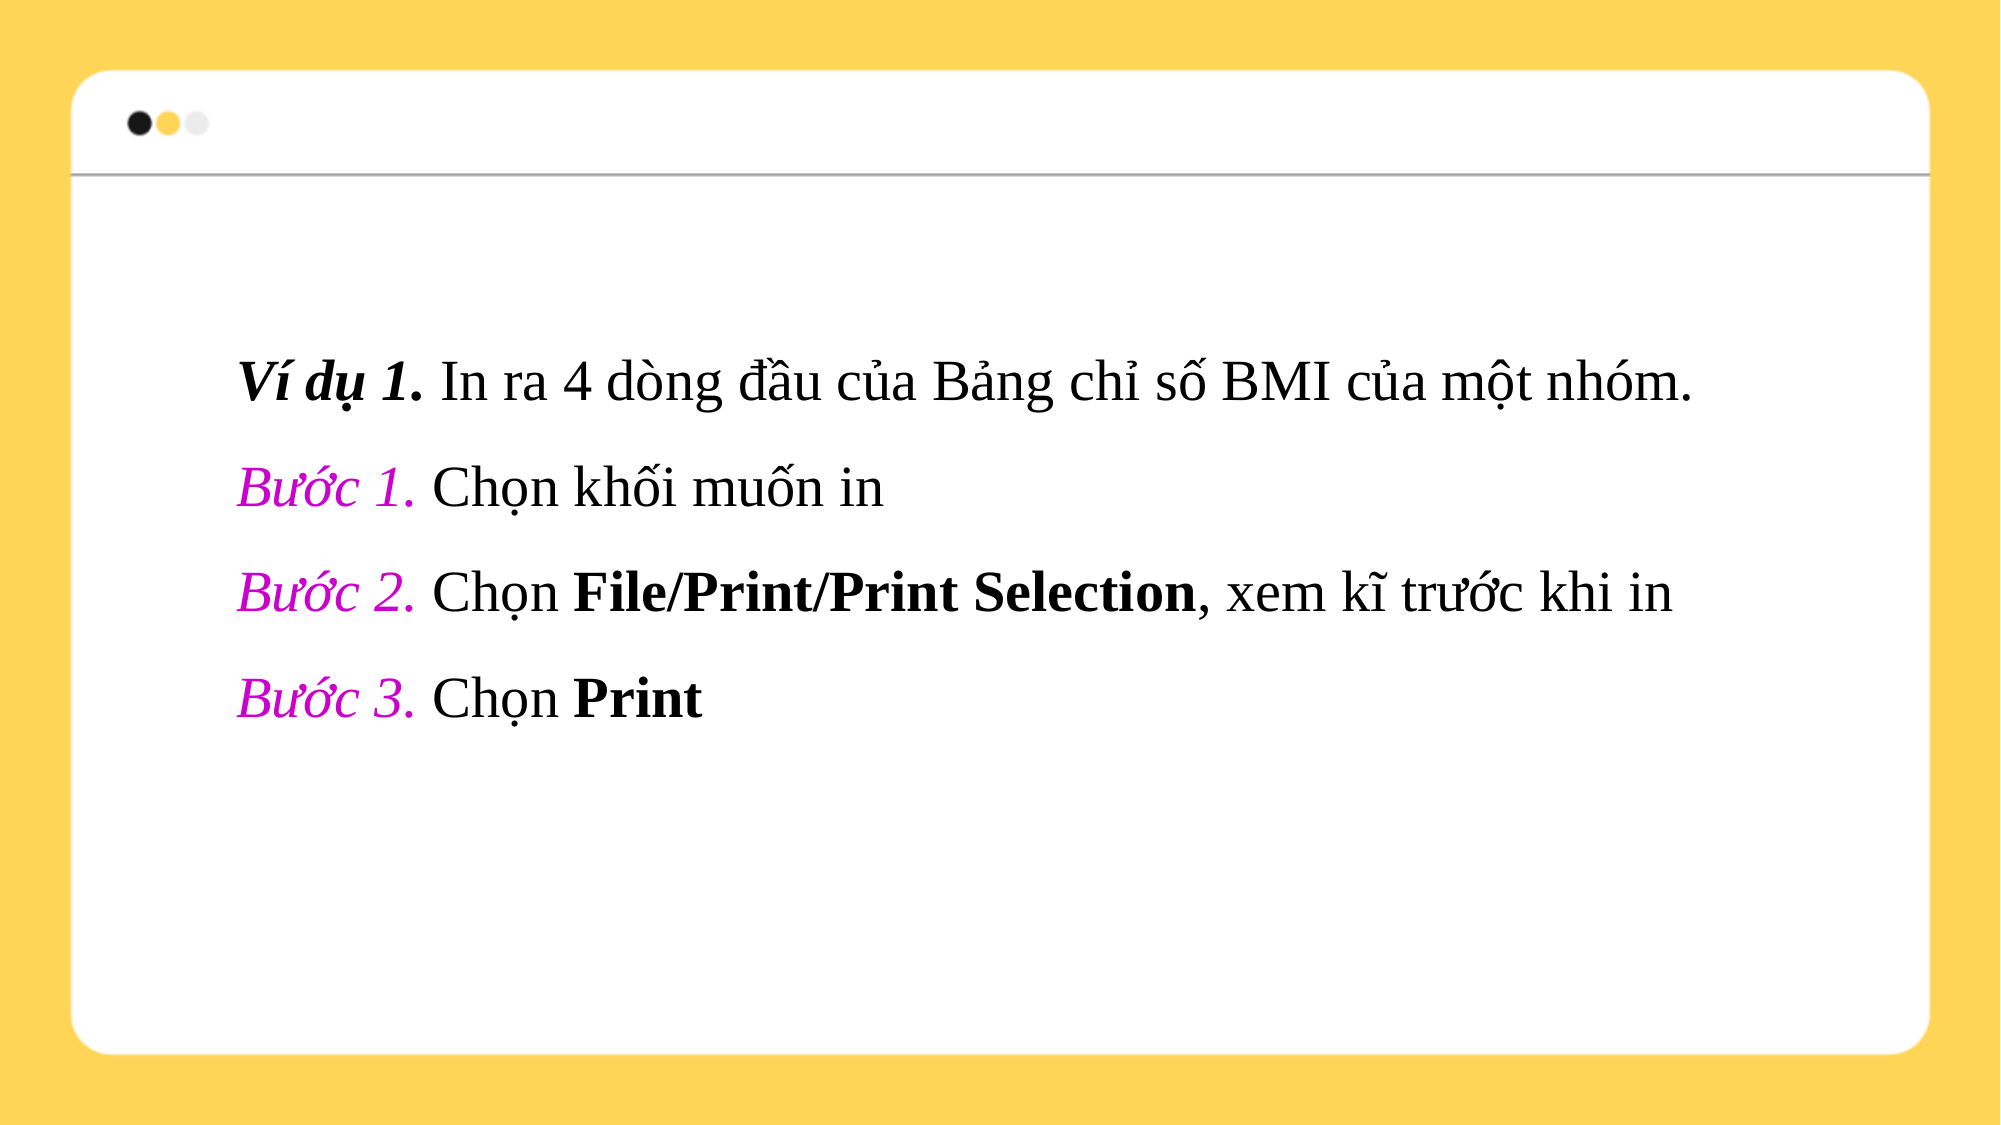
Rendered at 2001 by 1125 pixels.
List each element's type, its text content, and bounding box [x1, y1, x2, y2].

picture [0, 0, 2001, 1125]
text_box Ví dụ 1. In ra 4 dòng đầu của Bảng chỉ số BMI của một nhóm. Bước 1. Chọn khối muốn in Bước 2. Chọn File/Print/Print Selection, xem kĩ trước khi in Bước 3. Chọn Print [221, 324, 1827, 736]
